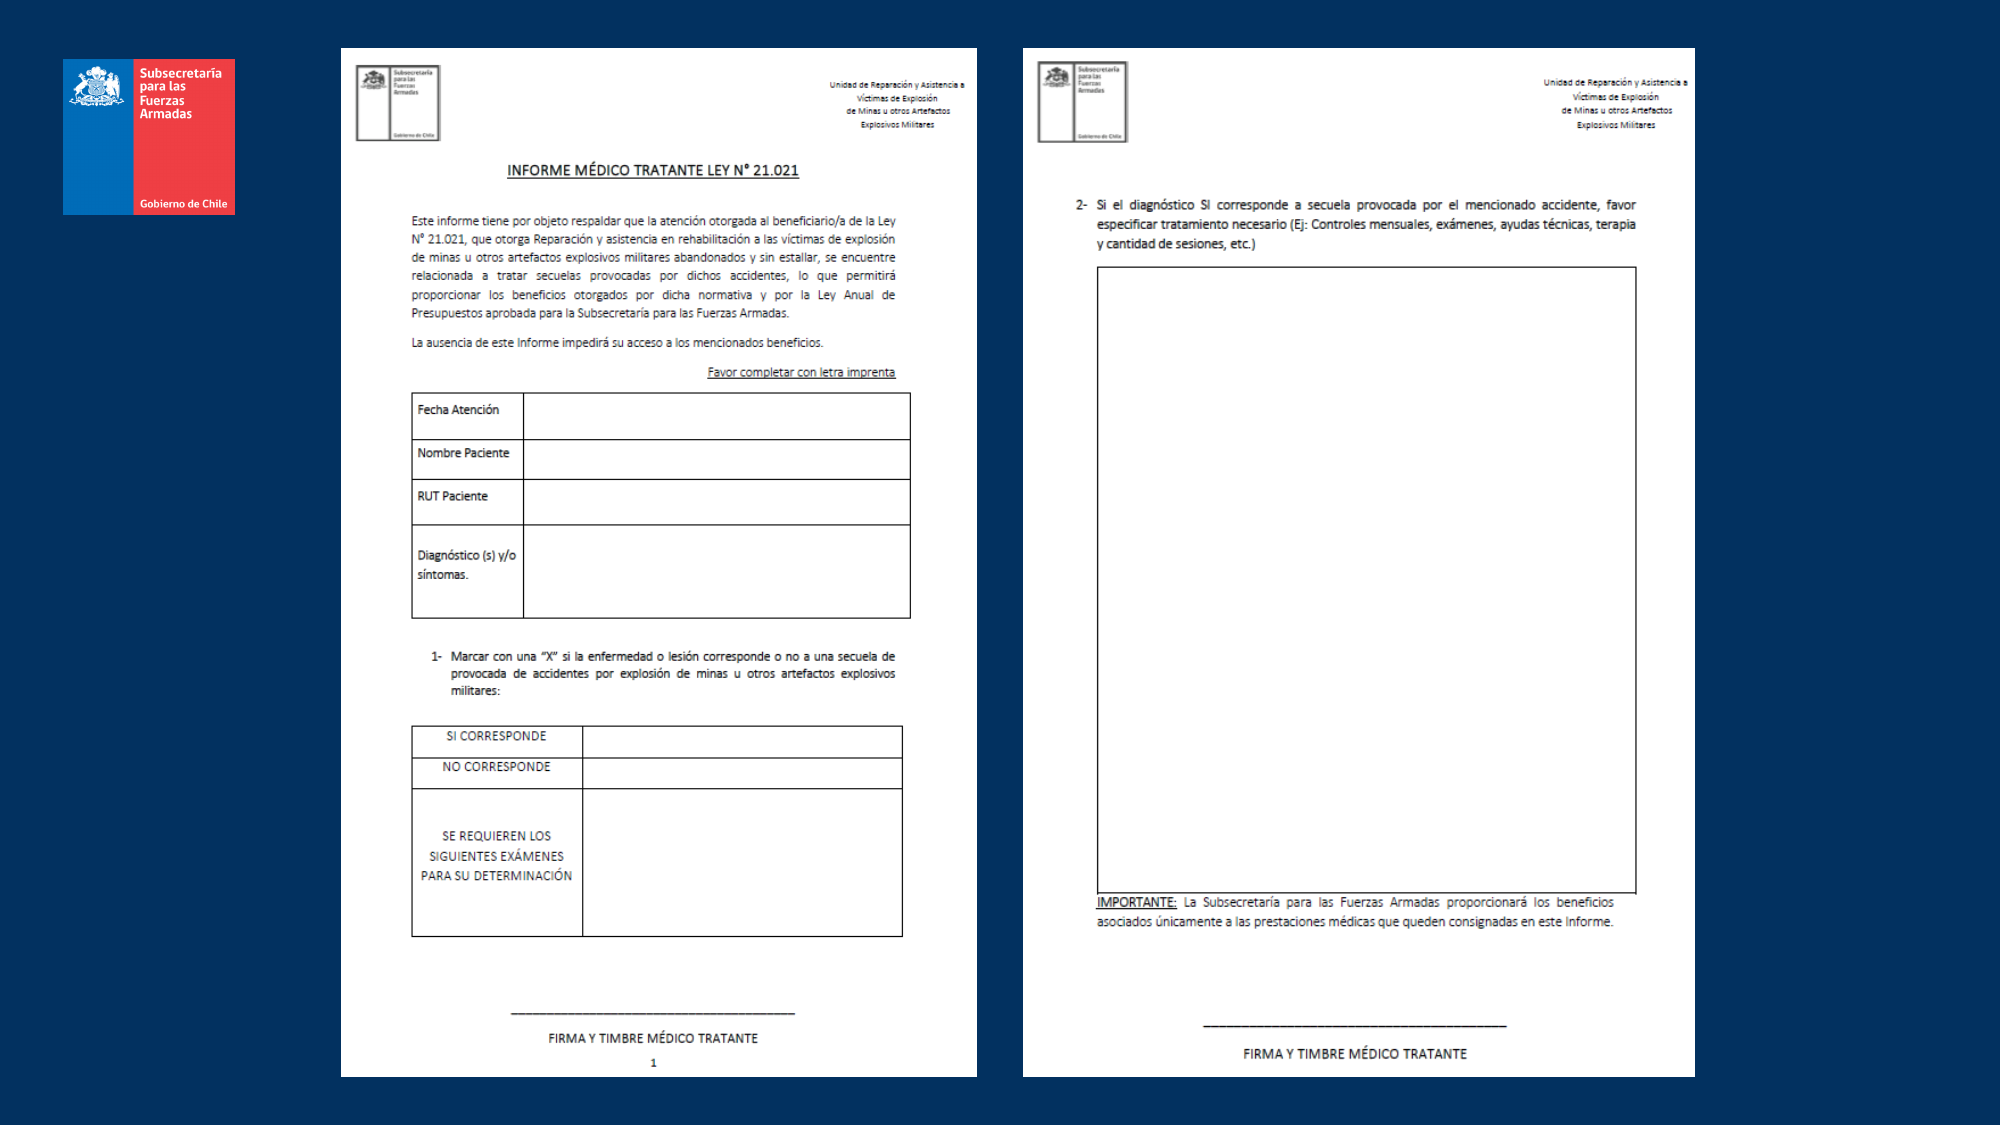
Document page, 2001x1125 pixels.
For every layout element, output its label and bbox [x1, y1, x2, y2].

picture [63, 59, 235, 215]
picture [341, 48, 977, 1077]
picture [1023, 48, 1695, 1077]
